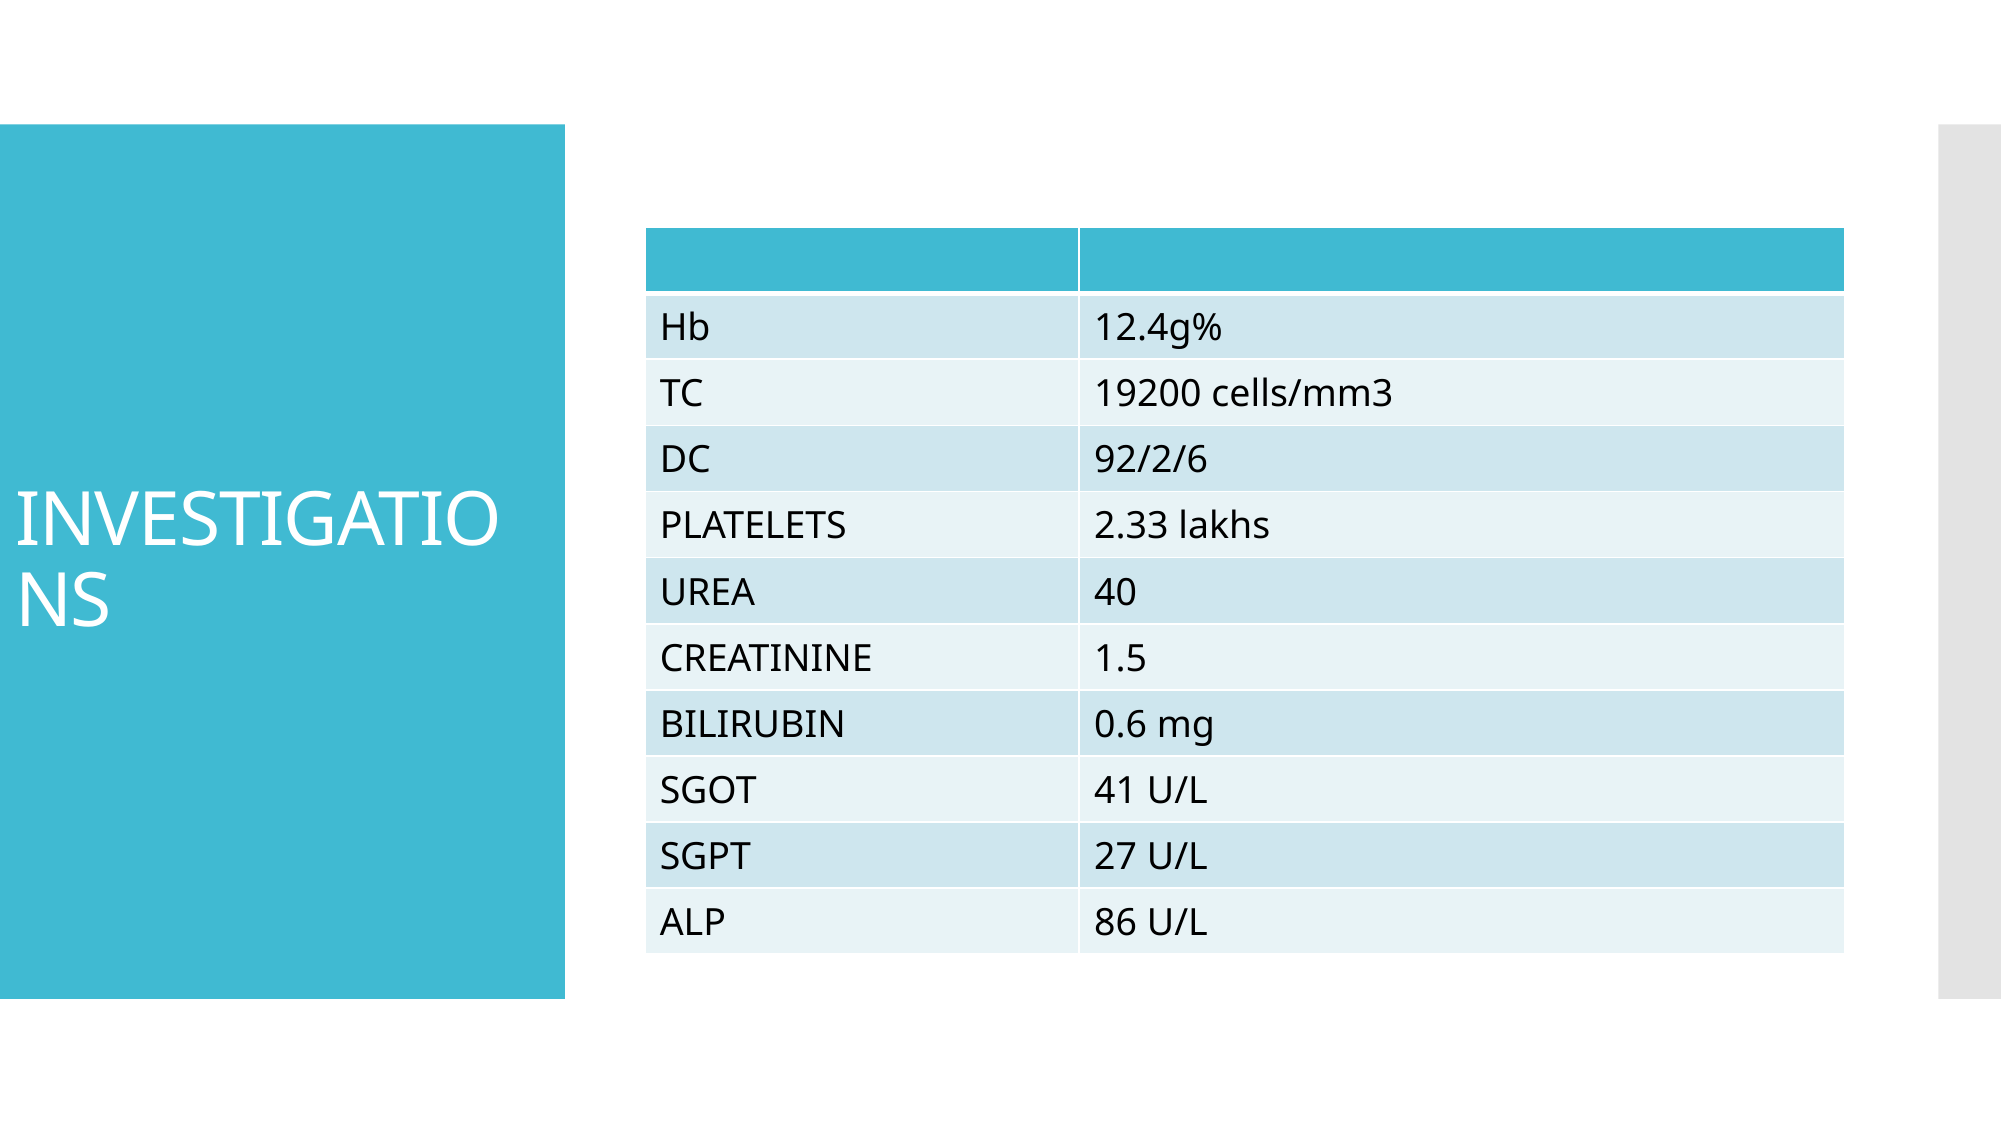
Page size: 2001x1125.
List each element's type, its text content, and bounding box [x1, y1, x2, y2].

table_cell 92/2/6 [1080, 426, 1844, 491]
table_cell PLATELETS [646, 492, 1078, 557]
table_cell BILIRUBIN [646, 691, 1078, 755]
table_cell 19200 cells/mm3 [1080, 360, 1844, 425]
table_cell ALP [646, 889, 1078, 953]
title INVESTIGATIONS [0, 184, 570, 940]
table_cell CREATININE [646, 625, 1078, 689]
table_cell TC [646, 360, 1078, 425]
table_cell SGPT [646, 823, 1078, 887]
table_cell 40 [1080, 558, 1844, 623]
table_cell SGOT [646, 757, 1078, 821]
table_header [1080, 228, 1844, 291]
table_cell 0.6 mg [1080, 691, 1844, 755]
table_cell 86 U/L [1080, 889, 1844, 953]
table_cell 41 U/L [1080, 757, 1844, 821]
table_cell 27 U/L [1080, 823, 1844, 887]
table_cell UREA [646, 558, 1078, 623]
table_cell Hb [646, 296, 1078, 358]
table_cell 12.4g% [1080, 296, 1844, 358]
table_cell 1.5 [1080, 625, 1844, 689]
table_header [646, 228, 1078, 291]
table_cell DC [646, 426, 1078, 491]
table_cell 2.33 lakhs [1080, 492, 1844, 557]
